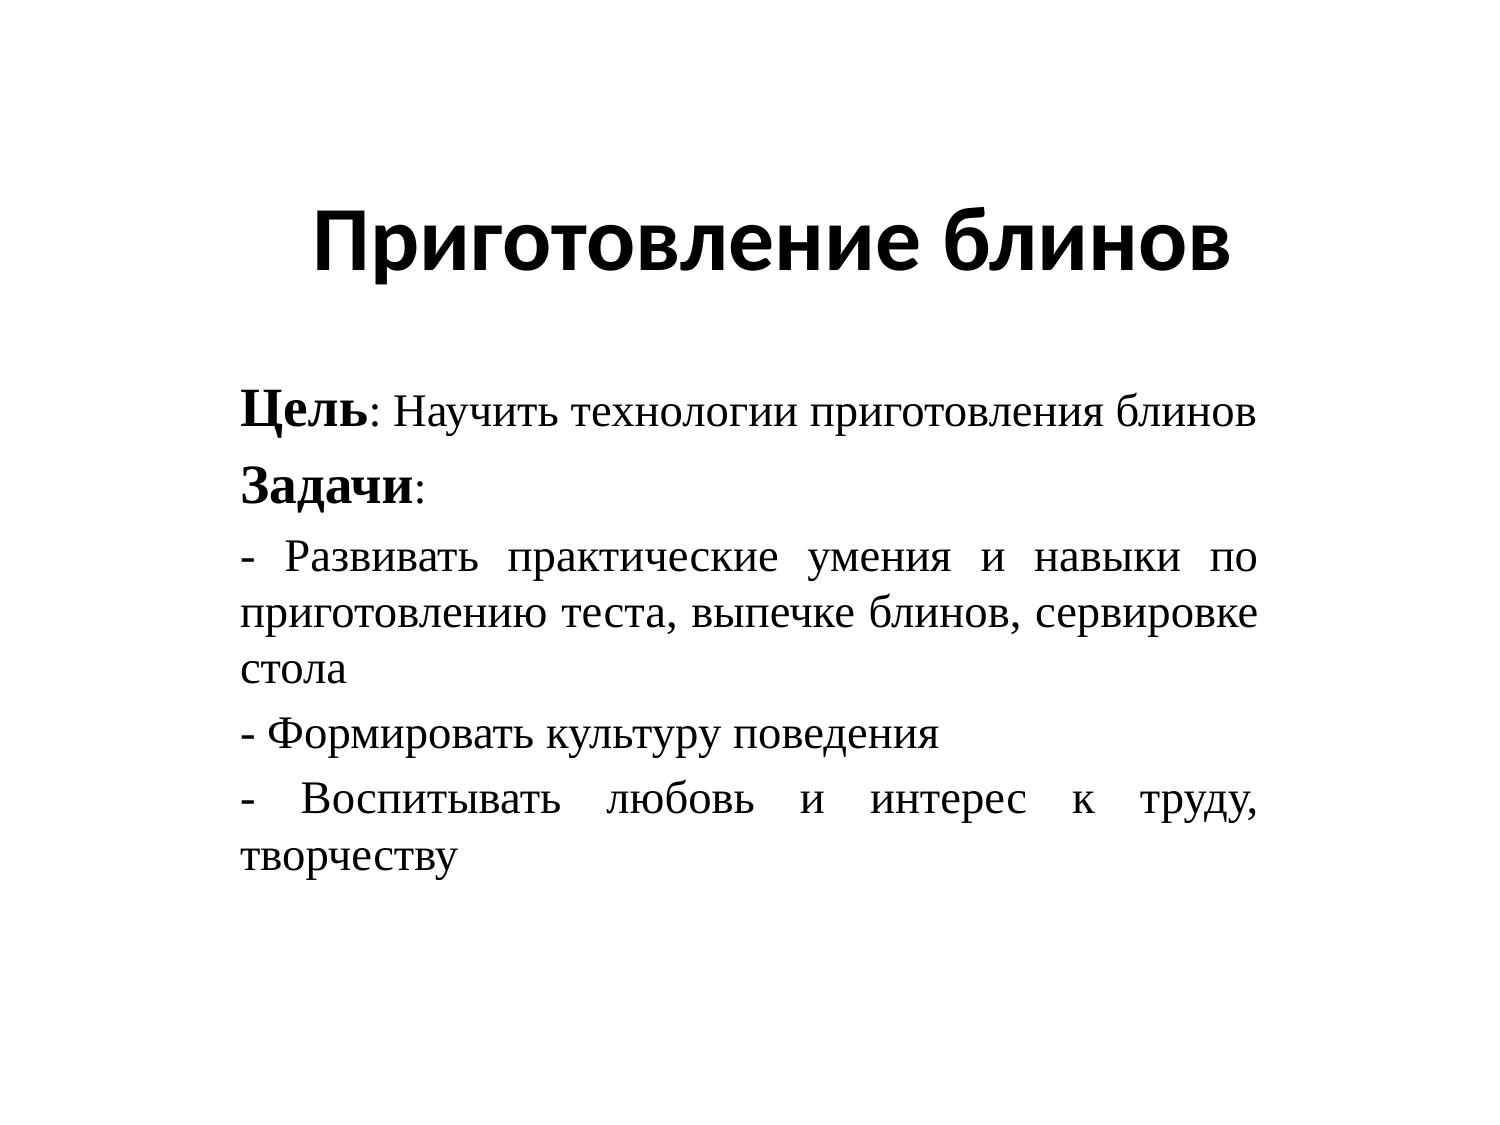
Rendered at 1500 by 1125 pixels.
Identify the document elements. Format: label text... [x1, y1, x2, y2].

title Приготовление блинов [135, 113, 1411, 355]
subtitle Цель: Научить технологии приготовления блинов Задачи: - Развивать практические умения и навыки по приготовлению теста, выпечке блинов, сервировке стола - Формировать культуру поведения - Воспитывать любовь и интерес к труду, творчеству [225, 363, 1275, 925]
